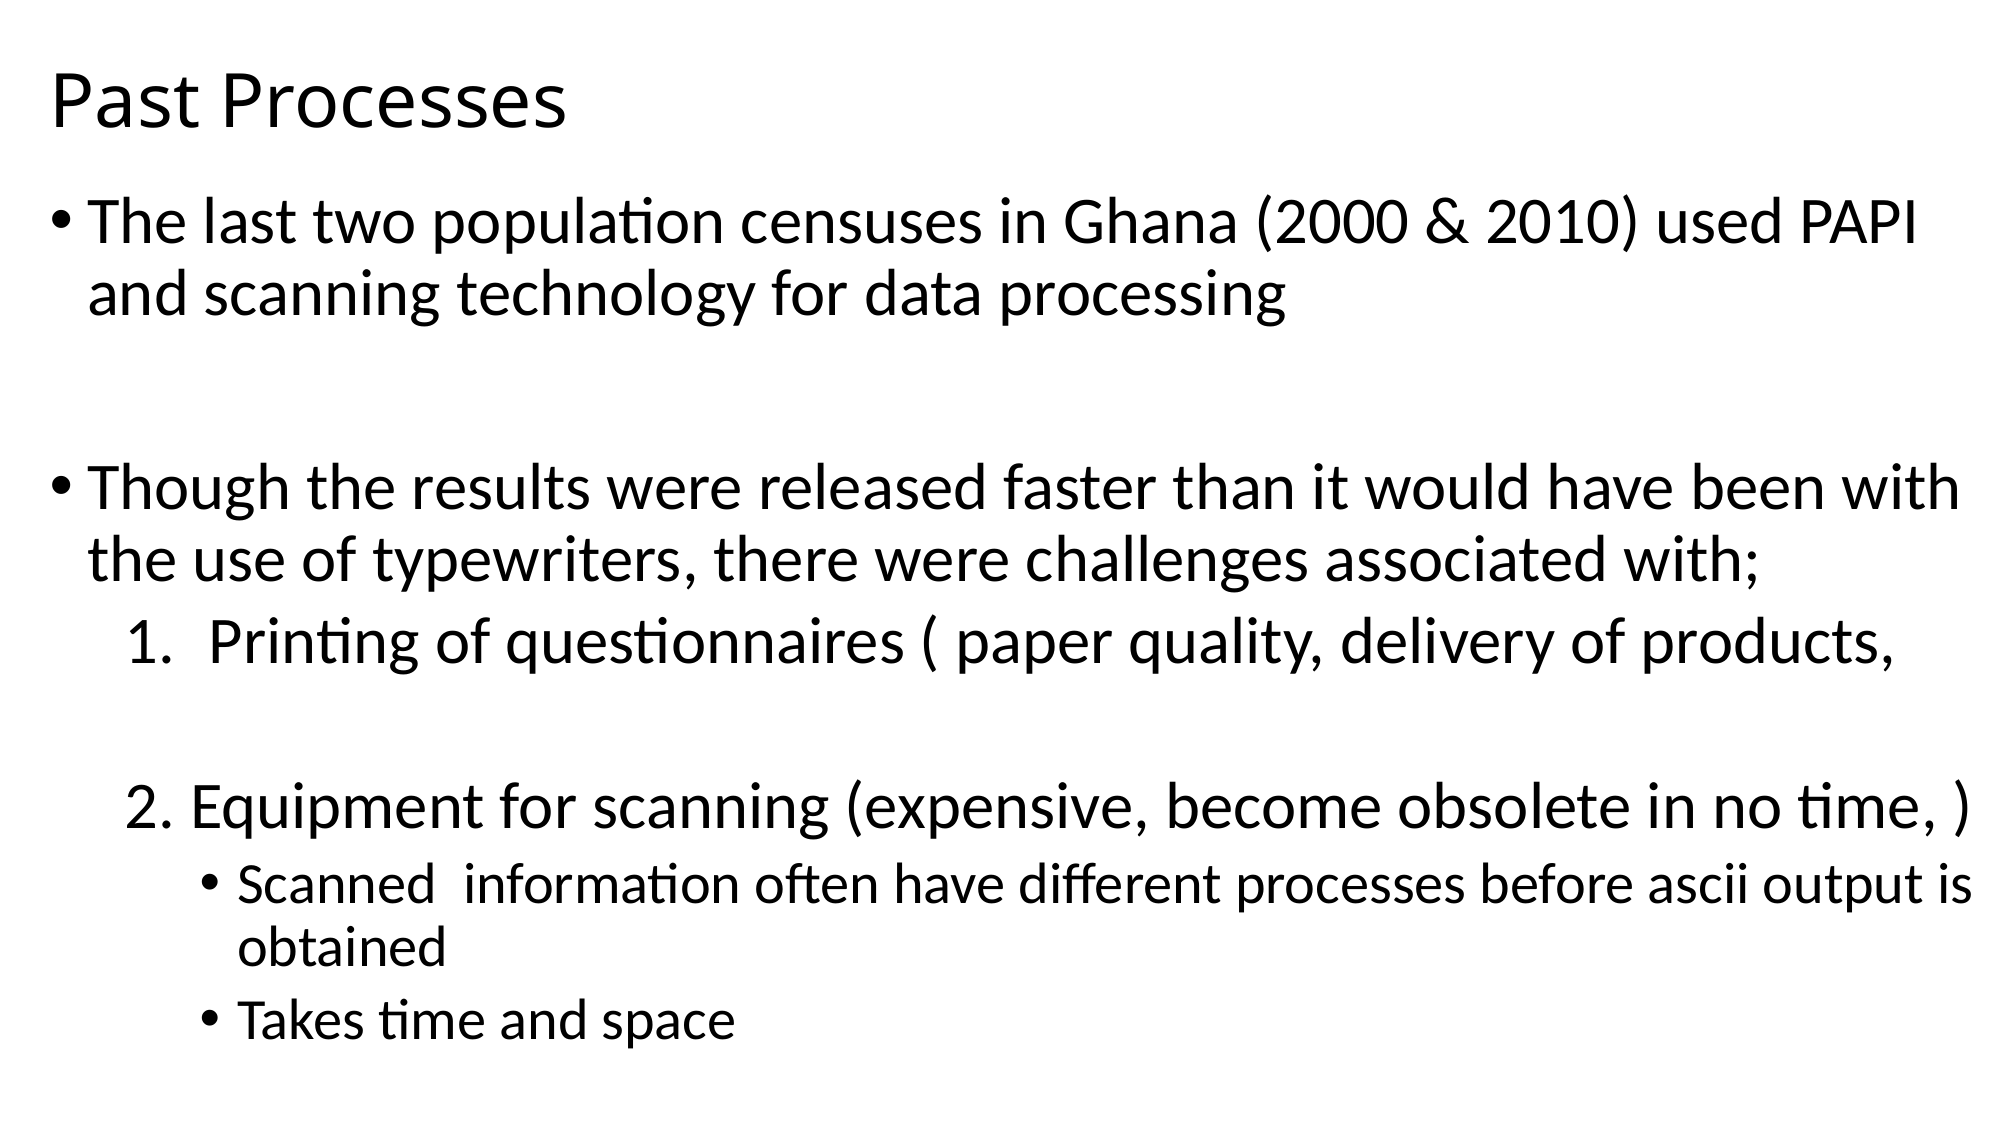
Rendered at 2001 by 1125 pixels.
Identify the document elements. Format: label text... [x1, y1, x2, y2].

title Past Processes [34, 28, 1760, 178]
list The last two population censuses in Ghana (2000 & 2010) used PAPI and scanning technology for data processing Though the results were released faster than it would have been with the use of typewriters, there were challenges associated with; Printing of questionnaires ( paper quality, delivery of products, 2. Equipment for scanning (expensive, become obsolete in no time, ) Scanned information often have different processes before ascii output is obtained Takes time and space [34, 178, 2000, 1091]
